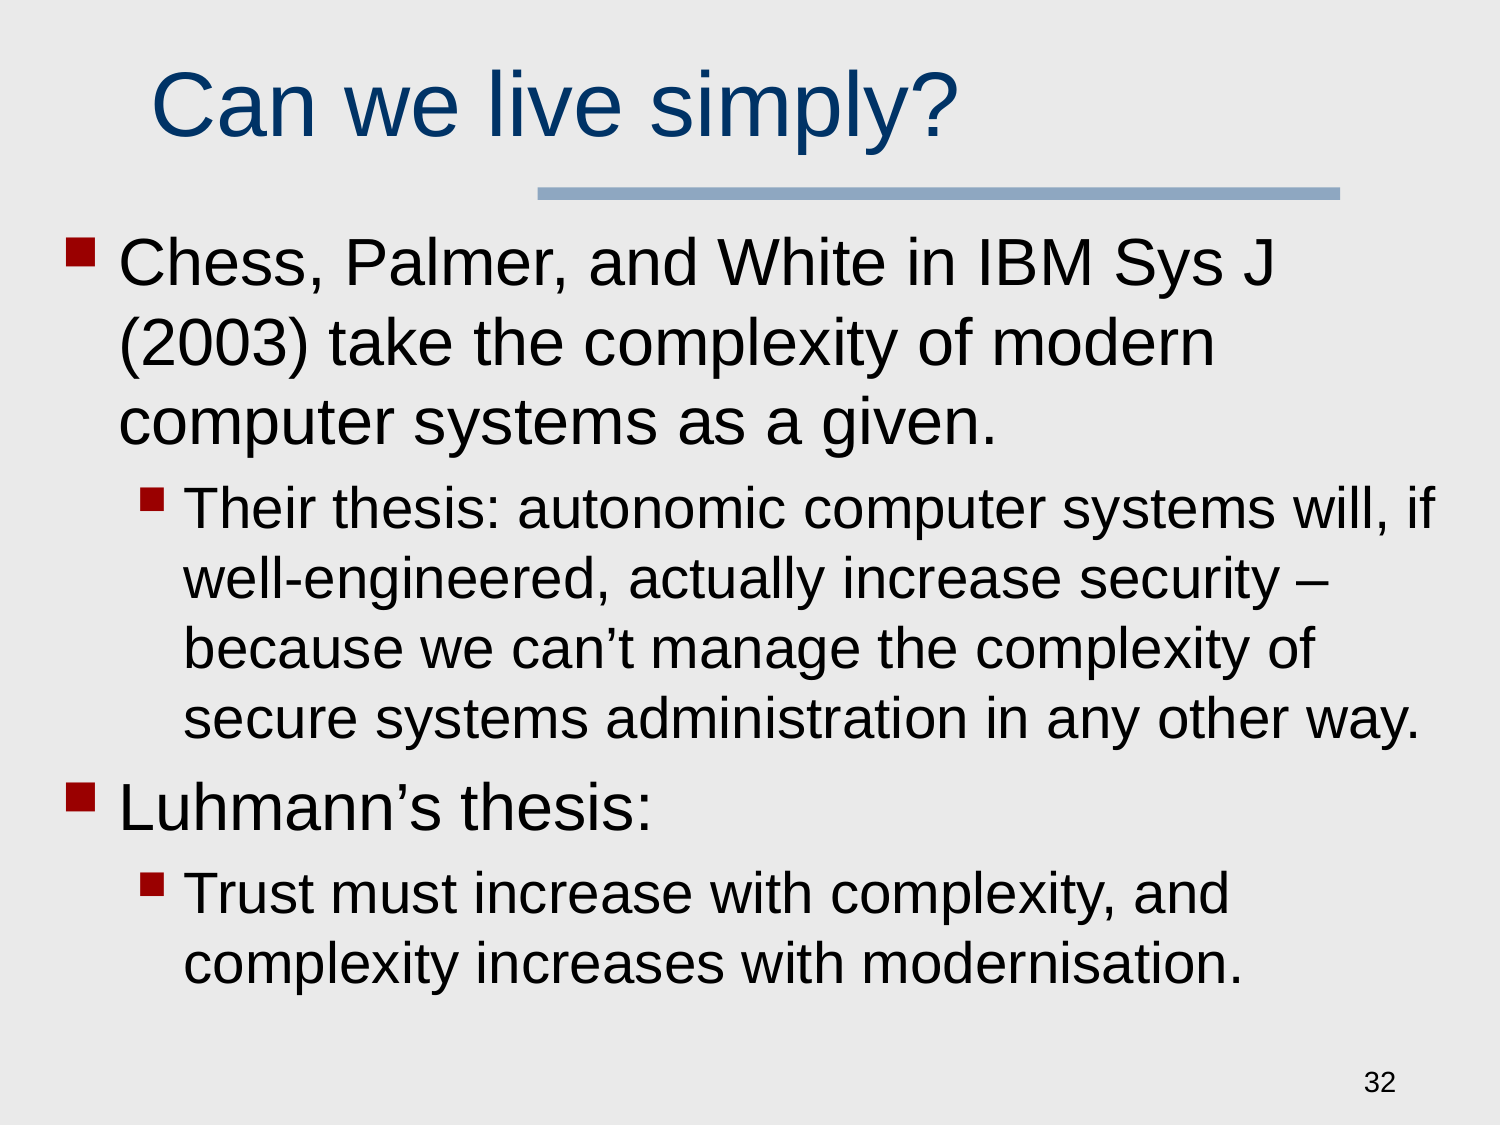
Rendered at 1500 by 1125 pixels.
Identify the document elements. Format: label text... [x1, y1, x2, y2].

list Chess, Palmer, and White in IBM Sys J (2003) take the complexity of modern computer systems as a given. Their thesis: autonomic computer systems will, if well-engineered, actually increase security – because we can’t manage the complexity of secure systems administration in any other way. Luhmann’s thesis: Trust must increase with complexity, and complexity increases with modernisation. [46, 210, 1466, 1079]
slide_number 32 [1098, 1031, 1412, 1107]
title Can we live simply? [135, 37, 1418, 177]
